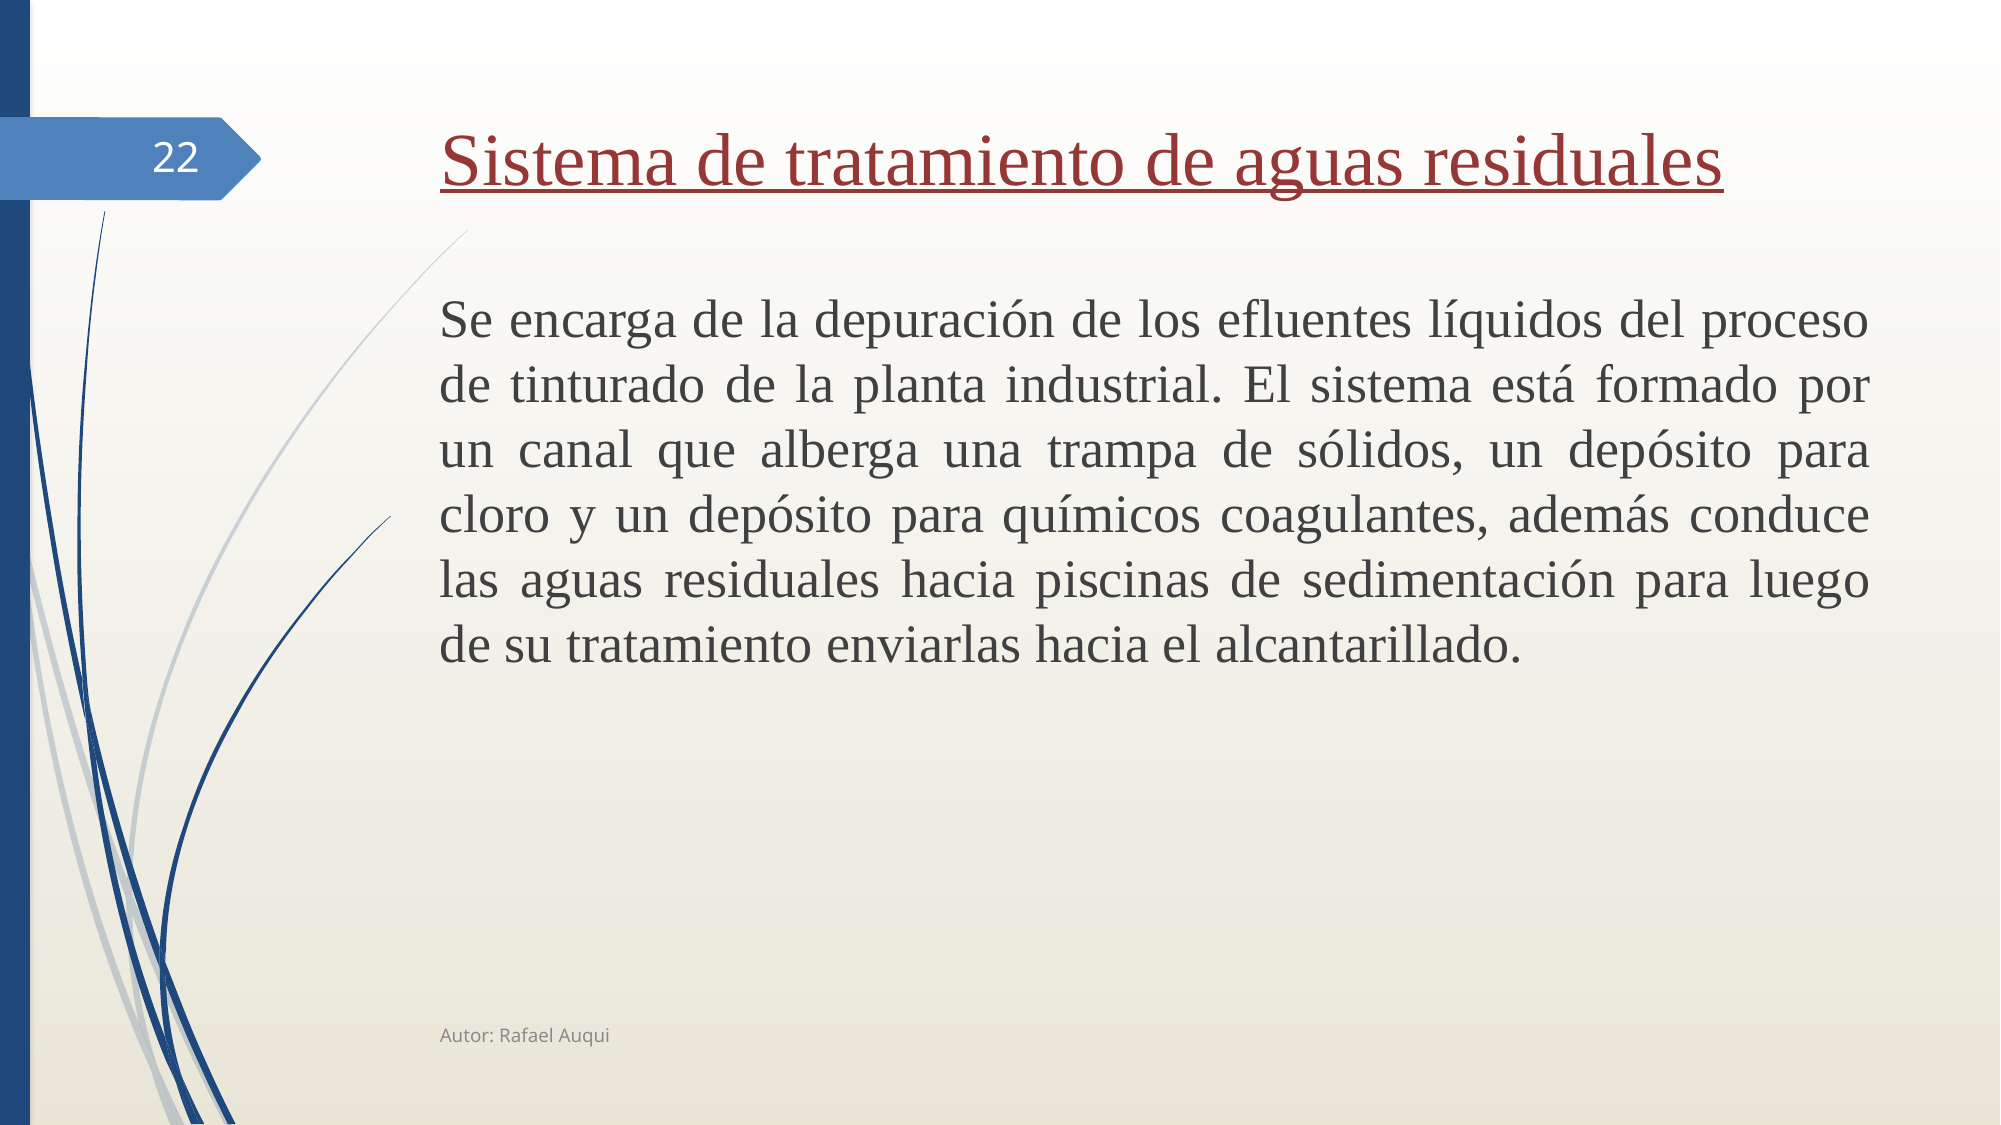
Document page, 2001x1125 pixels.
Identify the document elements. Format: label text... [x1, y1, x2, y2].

slide_number 22 [87, 129, 216, 190]
title Sistema de tratamiento de aguas residuales [425, 102, 1888, 276]
footer Autor: Rafael Auqui [424, 1006, 1675, 1067]
list Se encarga de la depuración de los efluentes líquidos del proceso de tinturado de la planta industrial. El sistema está formado por un canal que alberga una trampa de sólidos, un depósito para cloro y un depósito para químicos coagulantes, además conduce las aguas residuales hacia piscinas de sedimentación para luego de su tratamiento enviarlas hacia el alcantarillado. [424, 276, 1888, 922]
